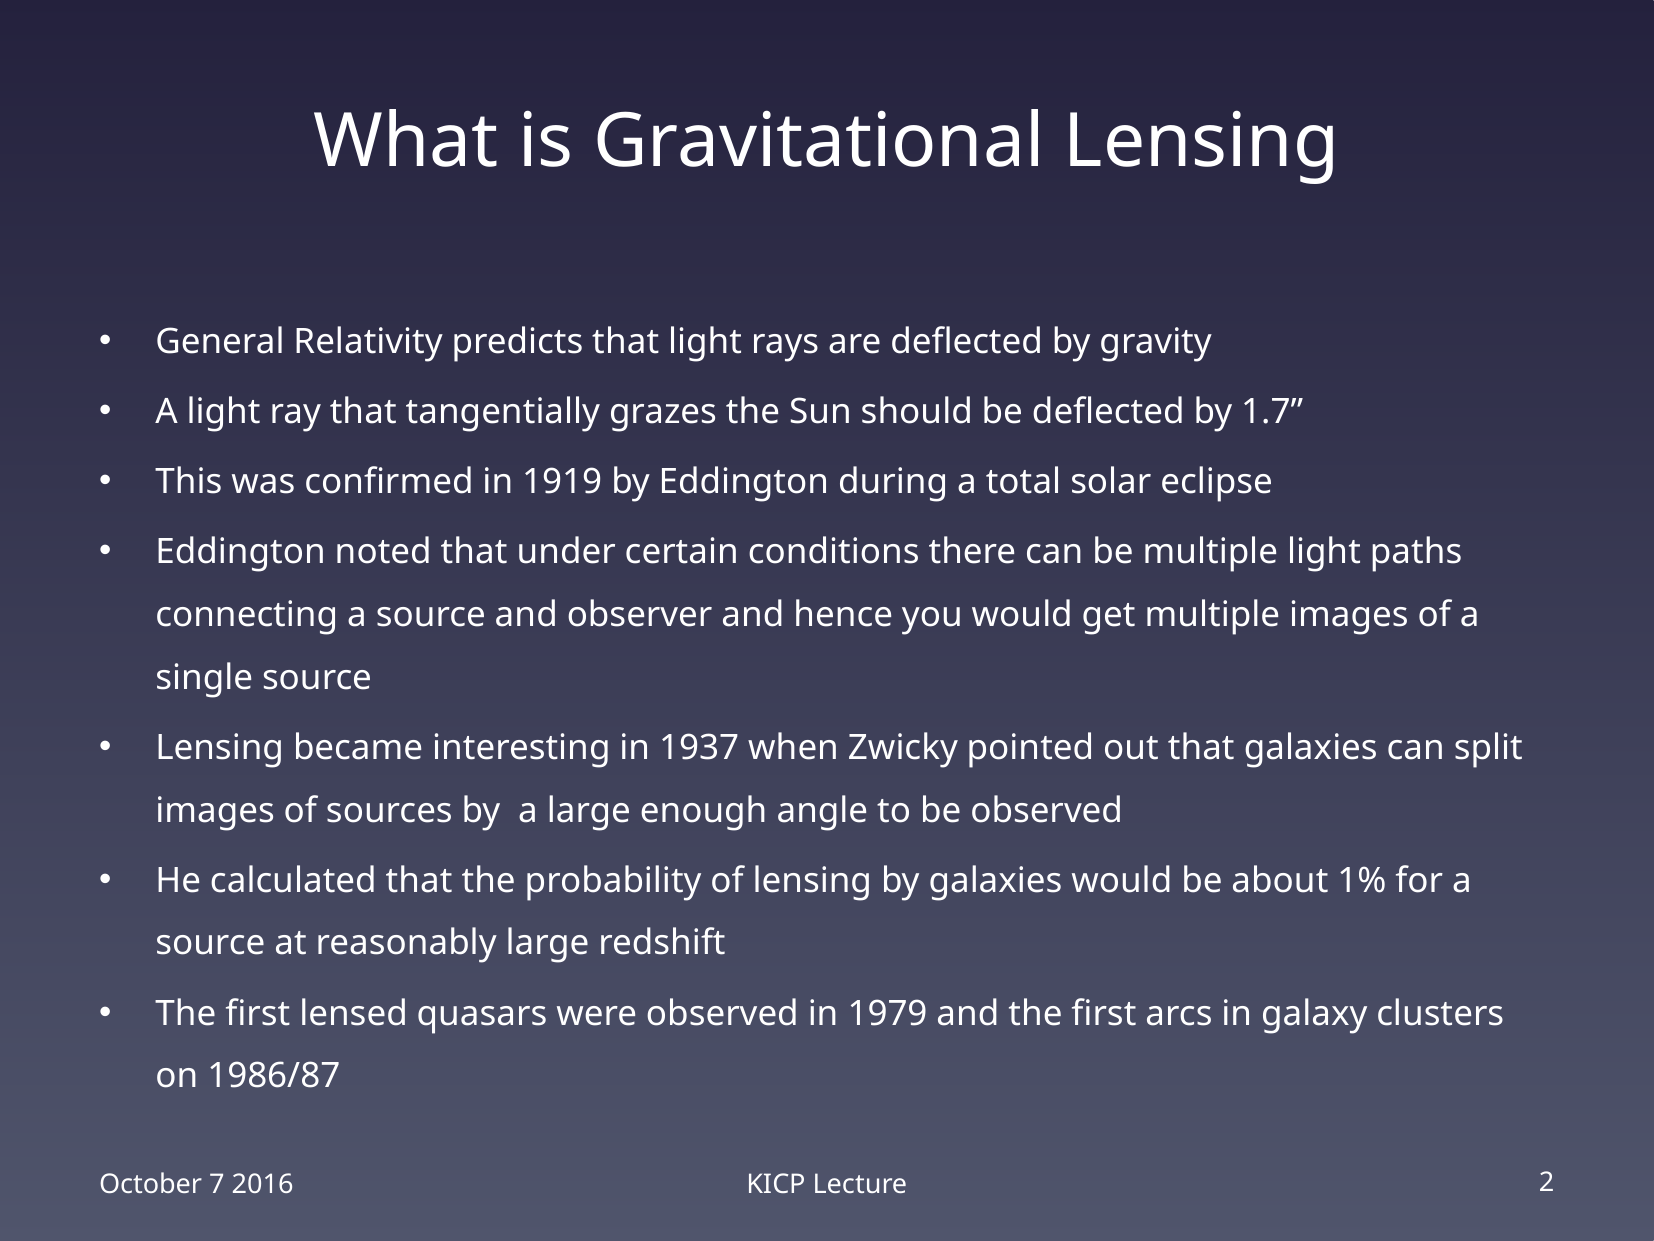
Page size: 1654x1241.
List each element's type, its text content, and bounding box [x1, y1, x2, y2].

title What is Gravitational Lensing [82, 82, 1571, 289]
list General Relativity predicts that light rays are deflected by gravity A light ray that tangentially grazes the Sun should be deflected by 1.7” This was confirmed in 1919 by Eddington during a total solar eclipse Eddington noted that under certain conditions there can be multiple light paths connecting a source and observer and hence you would get multiple images of a single source Lensing became interesting in 1937 when Zwicky pointed out that galaxies can split images of sources by a large enough angle to be observed He calculated that the probability of lensing by galaxies would be about 1% for a source at reasonably large redshift The first lensed quasars were observed in 1979 and the first arcs in galaxy clusters on 1986/87 [82, 289, 1571, 1108]
slide_number 2 [1185, 1149, 1571, 1216]
footer KICP Lecture [564, 1149, 1089, 1216]
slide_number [82, 1149, 469, 1216]
